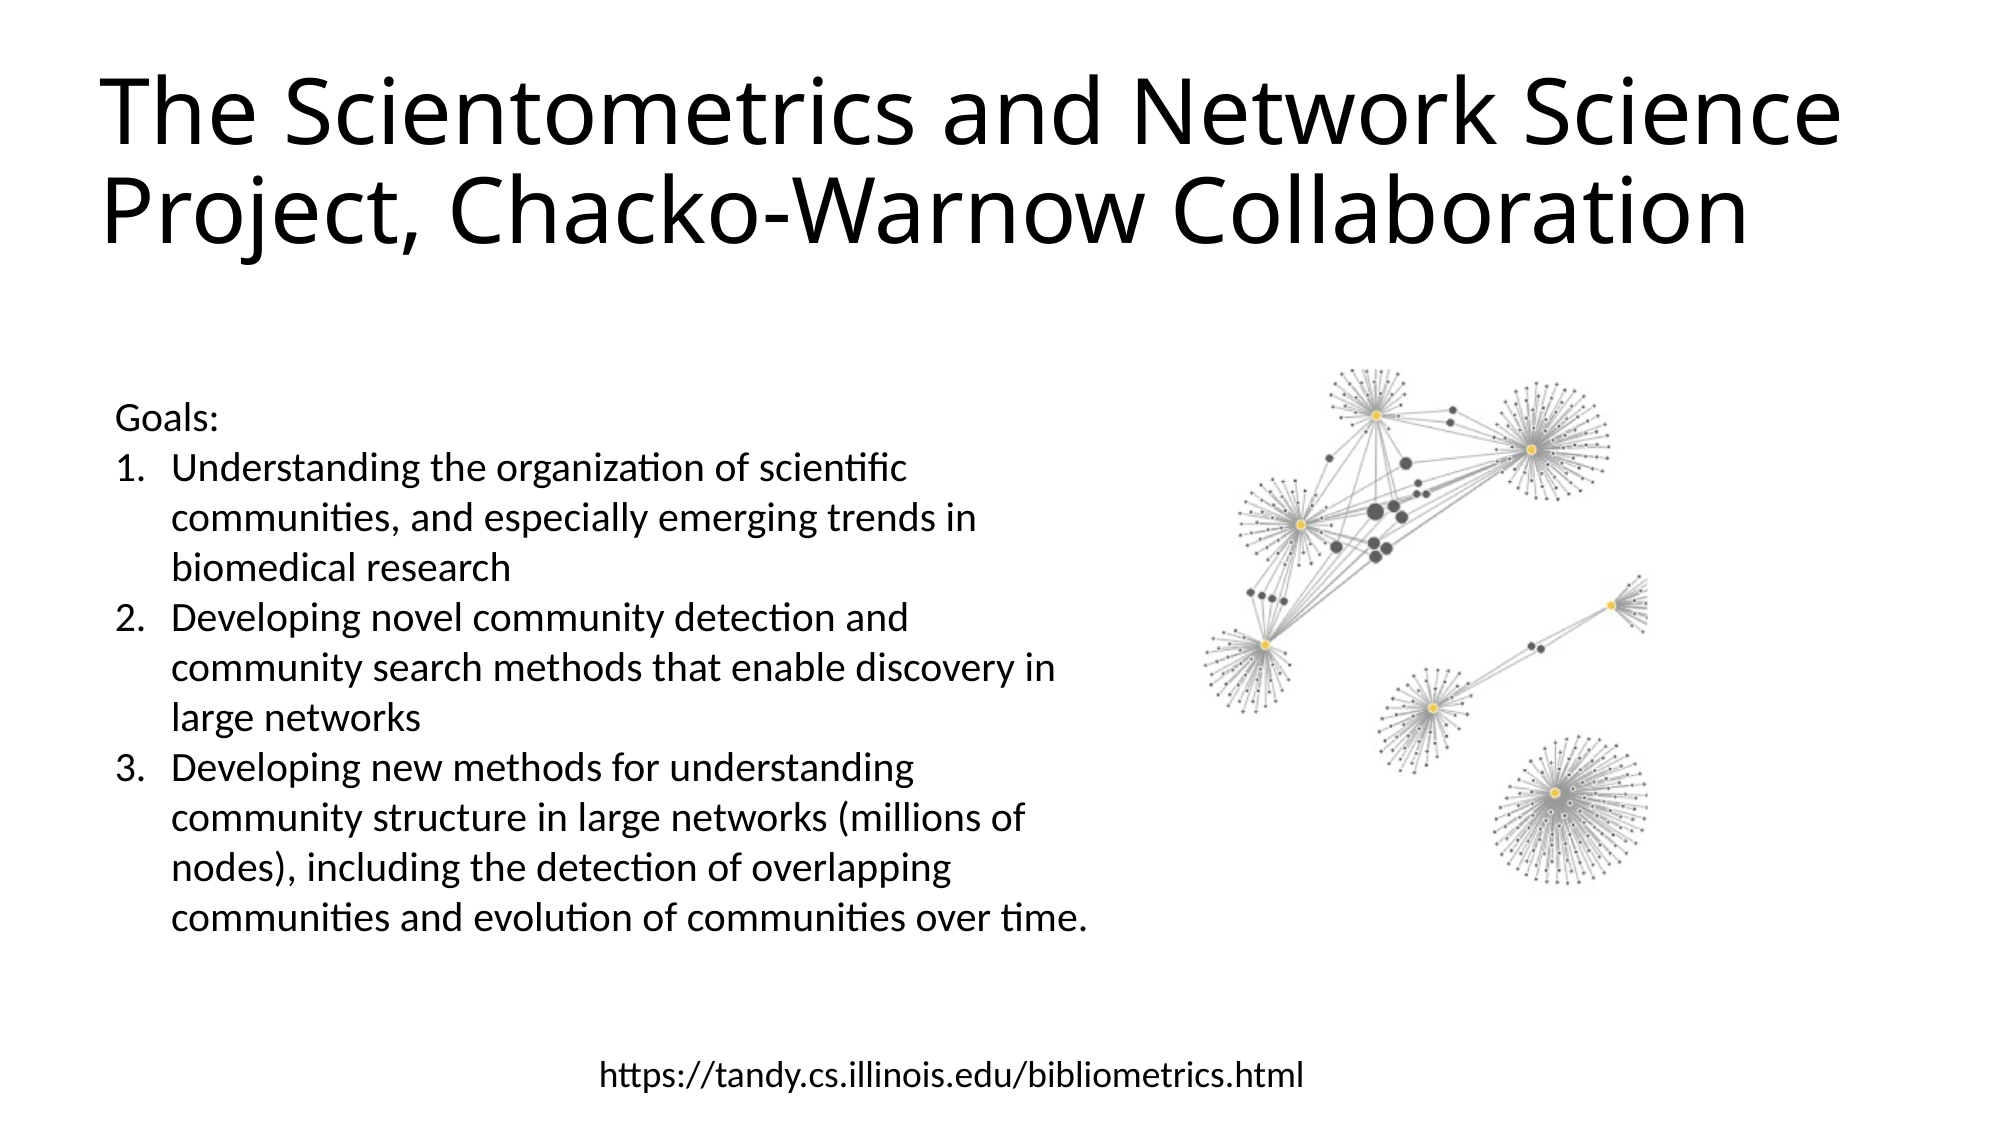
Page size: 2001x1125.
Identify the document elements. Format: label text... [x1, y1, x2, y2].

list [1091, 369, 1800, 903]
text_box Goals: Understanding the organization of scientific communities, and especially emerging trends in biomedical research Developing novel community detection and community search methods that enable discovery in large networks Developing new methods for understanding community structure in large networks (millions of nodes), including the detection of overlapping communities and evolution of communities over time. [99, 382, 1122, 993]
title The Scientometrics and Network Science Project, Chacko-Warnow Collaboration [84, 55, 1948, 274]
text_box https://tandy.cs.illinois.edu/bibliometrics.html [584, 1042, 1321, 1103]
